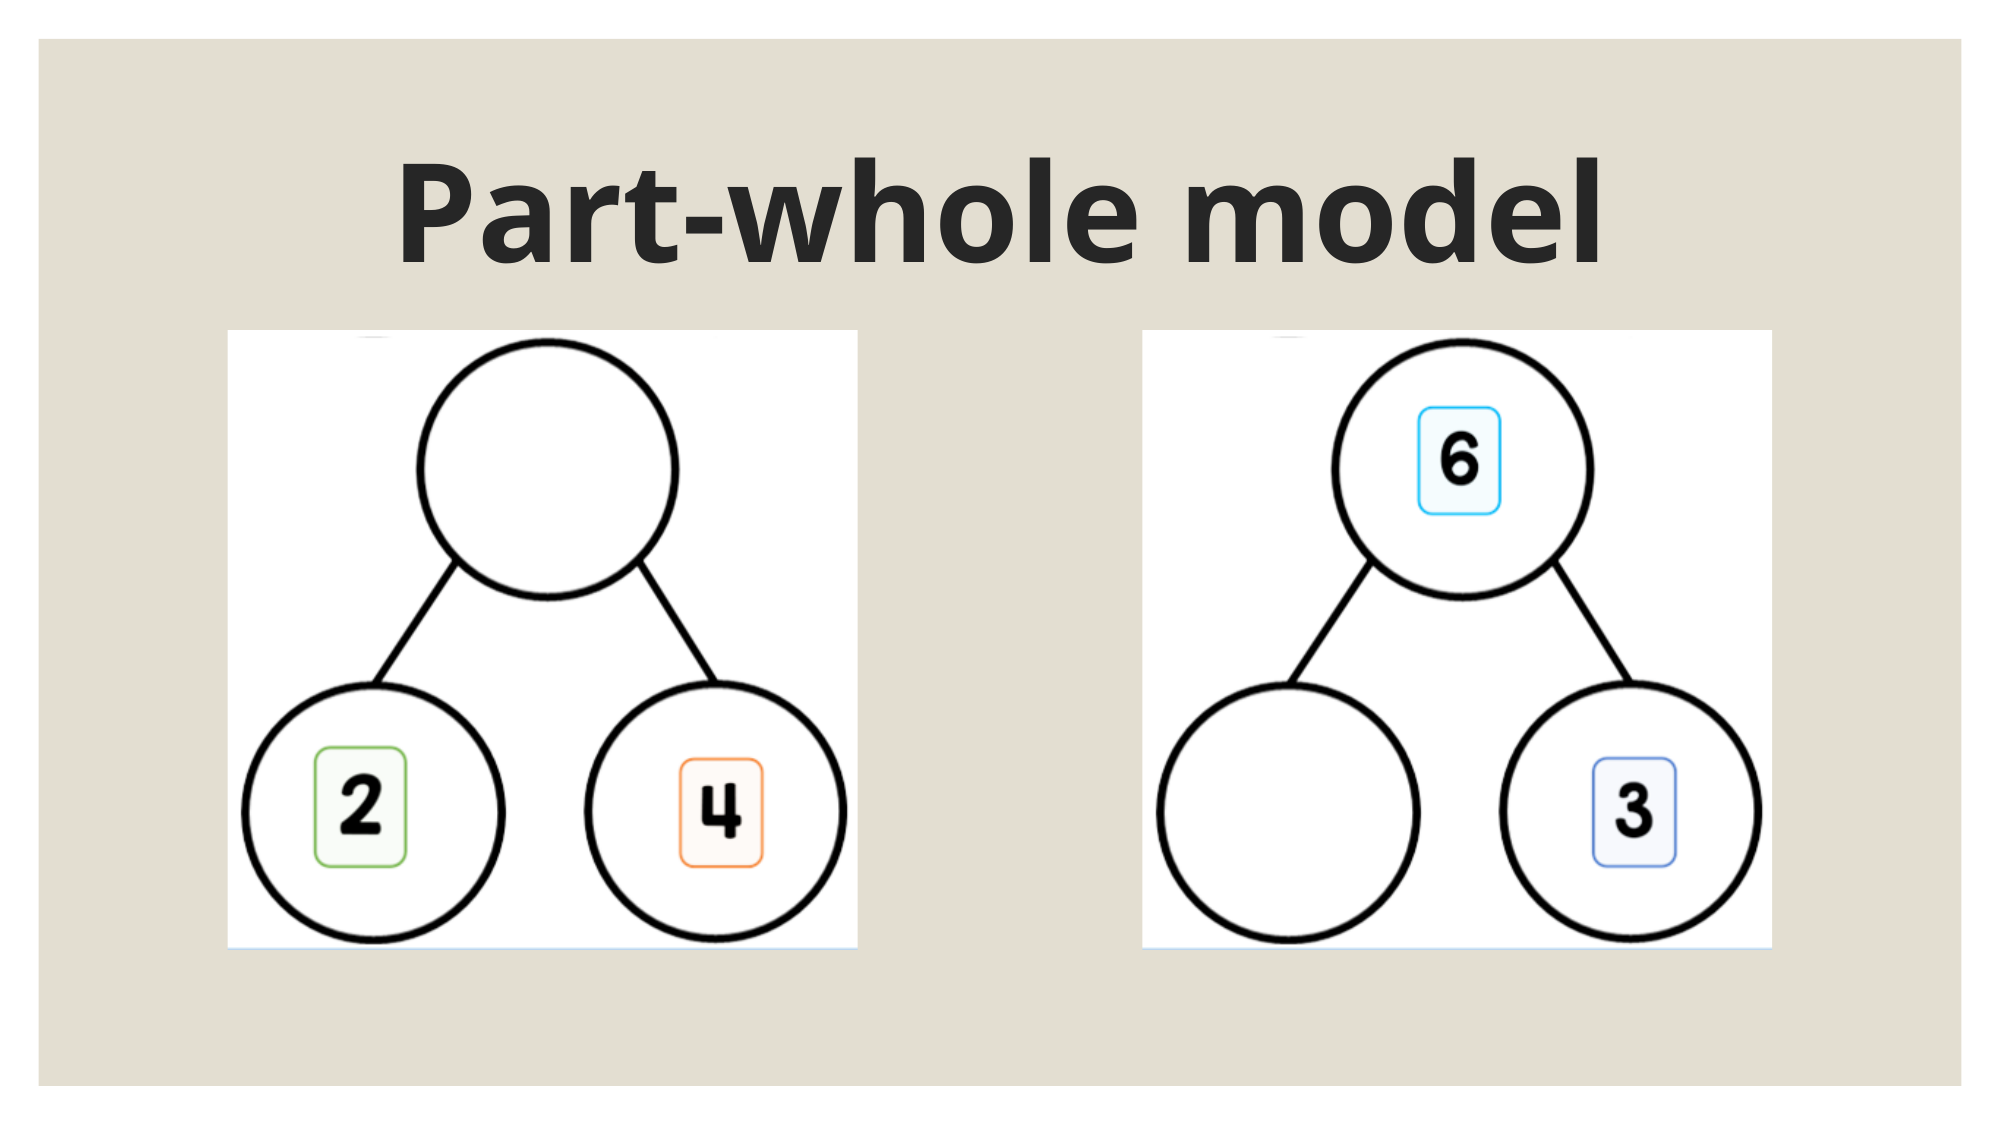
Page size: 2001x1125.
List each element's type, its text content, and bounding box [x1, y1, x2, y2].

picture [227, 330, 858, 950]
picture [1142, 330, 1773, 950]
title Part-whole model [174, 105, 1825, 331]
